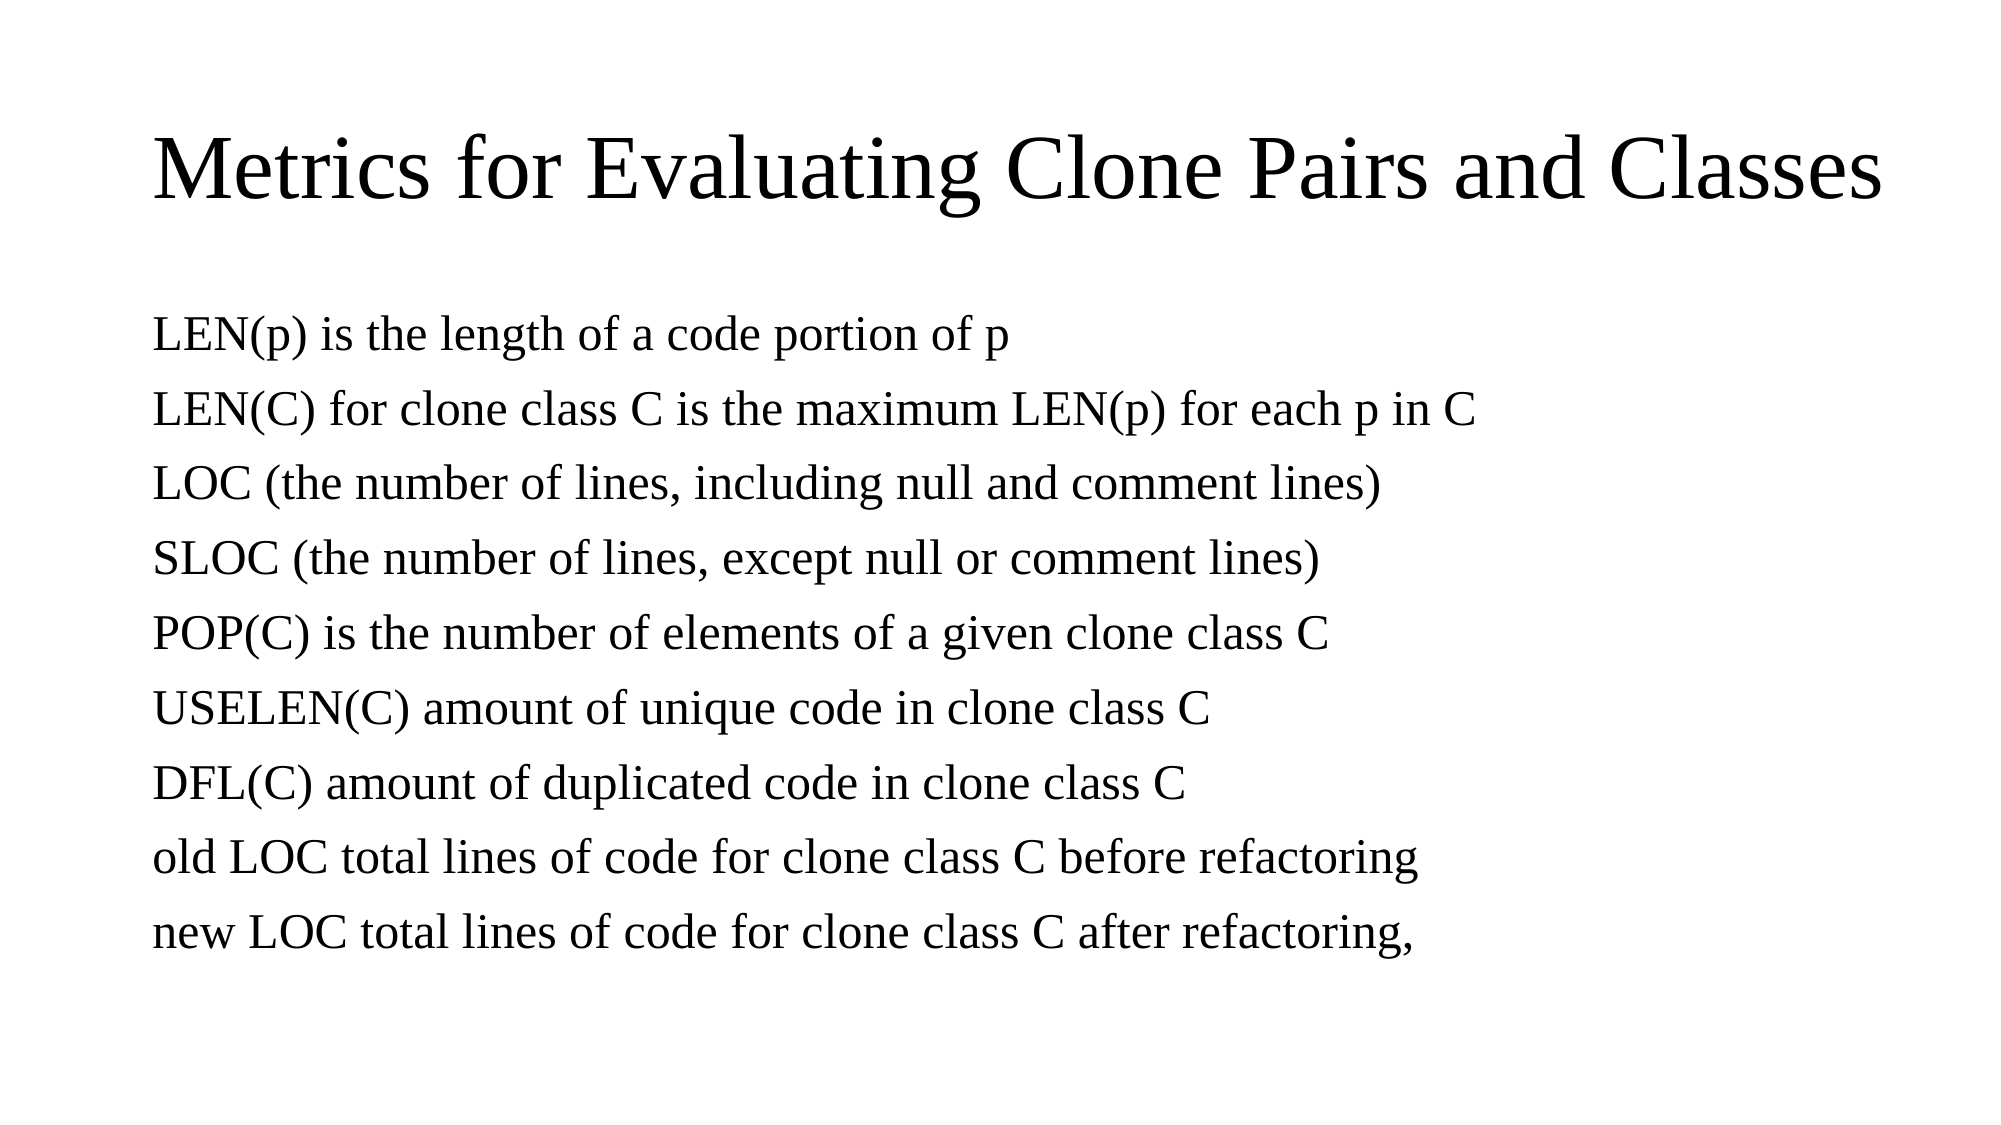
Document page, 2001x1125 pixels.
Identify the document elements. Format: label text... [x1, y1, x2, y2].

title Metrics for Evaluating Clone Pairs and Classes [137, 59, 1910, 278]
list LEN(p) is the length of a code portion of p LEN(C) for clone class C is the maximum LEN(p) for each p in C LOC (the number of lines, including null and comment lines) SLOC (the number of lines, except null or comment lines) POP(C) is the number of elements of a given clone class C USELEN(C) amount of unique code in clone class C DFL(C) amount of duplicated code in clone class C old LOC total lines of code for clone class C before refactoring new LOC total lines of code for clone class C after refactoring, [137, 299, 1863, 1014]
